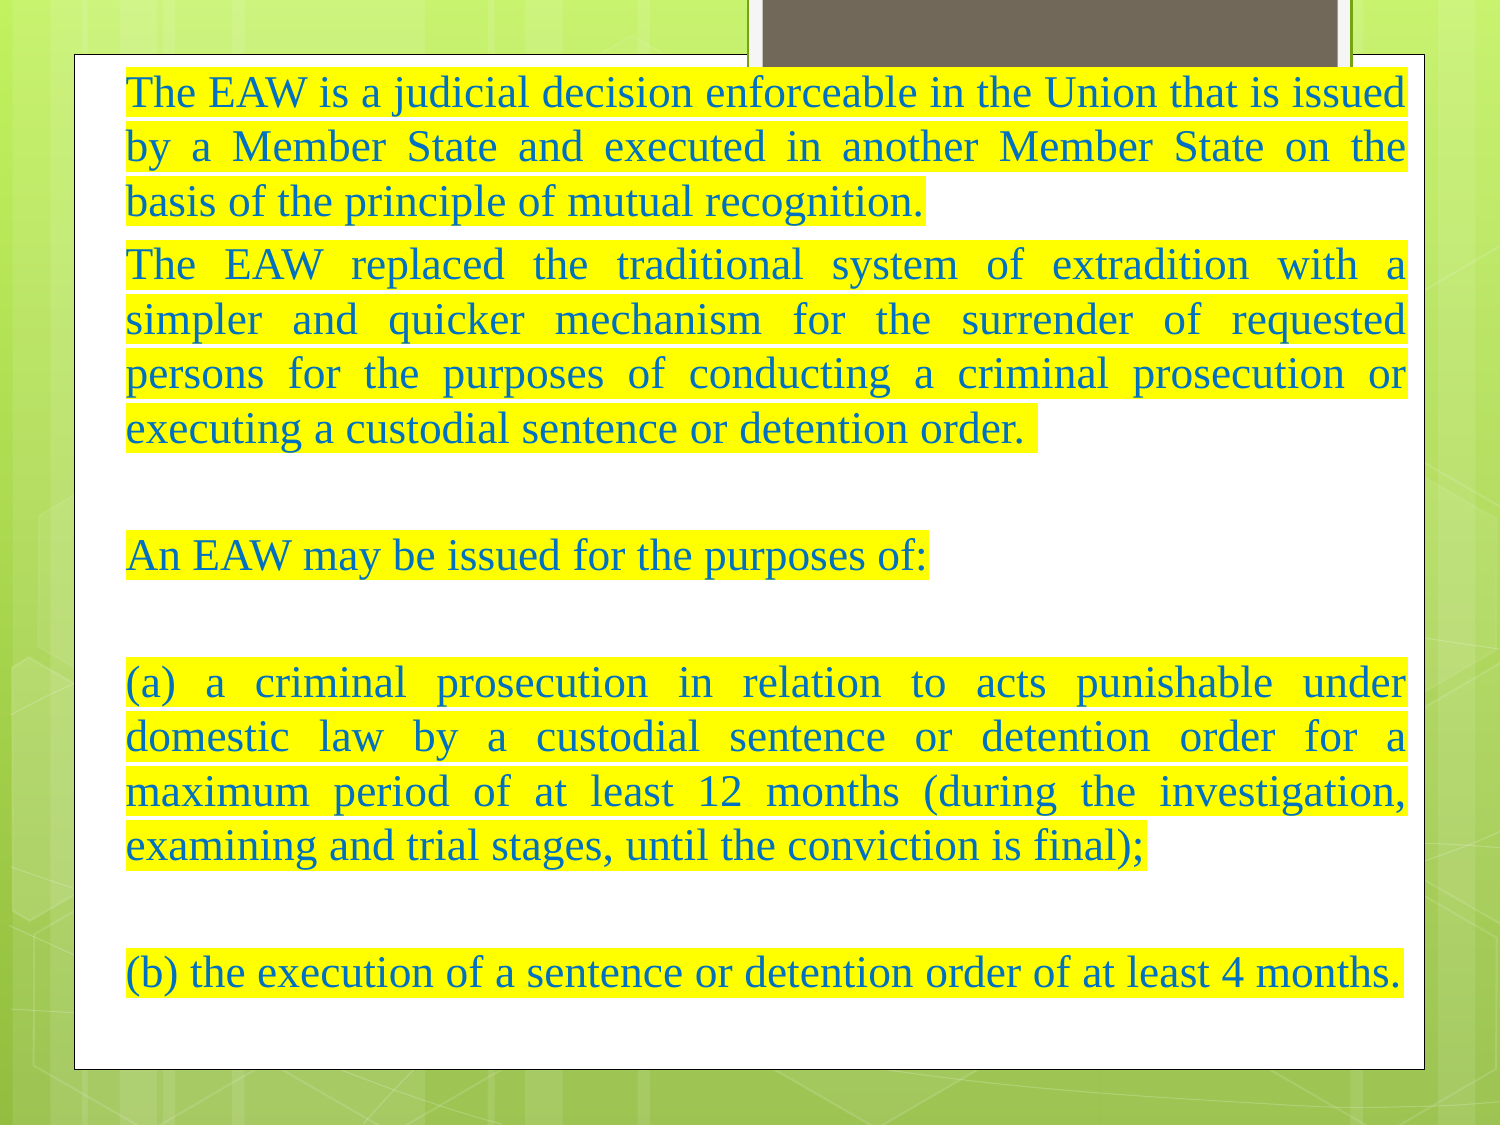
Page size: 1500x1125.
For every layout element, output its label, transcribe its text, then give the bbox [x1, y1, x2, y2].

list The EAW is a judicial decision enforceable in the Union that is issued by a Member State and executed in another Member State on the basis of the principle of mutual recognition. The EAW replaced the traditional system of extradition with a simpler and quicker mechanism for the surrender of requested persons for the purposes of conducting a criminal prosecution or executing a custodial sentence or detention order. An EAW may be issued for the purposes of: (a) a criminal prosecution in relation to acts punishable under domestic law by a custodial sentence or detention order for a maximum period of at least 12 months (during the investigation, examining and trial stages, until the conviction is final); (b) the execution of a sentence or detention order of at least 4 months. [100, 54, 1424, 1047]
